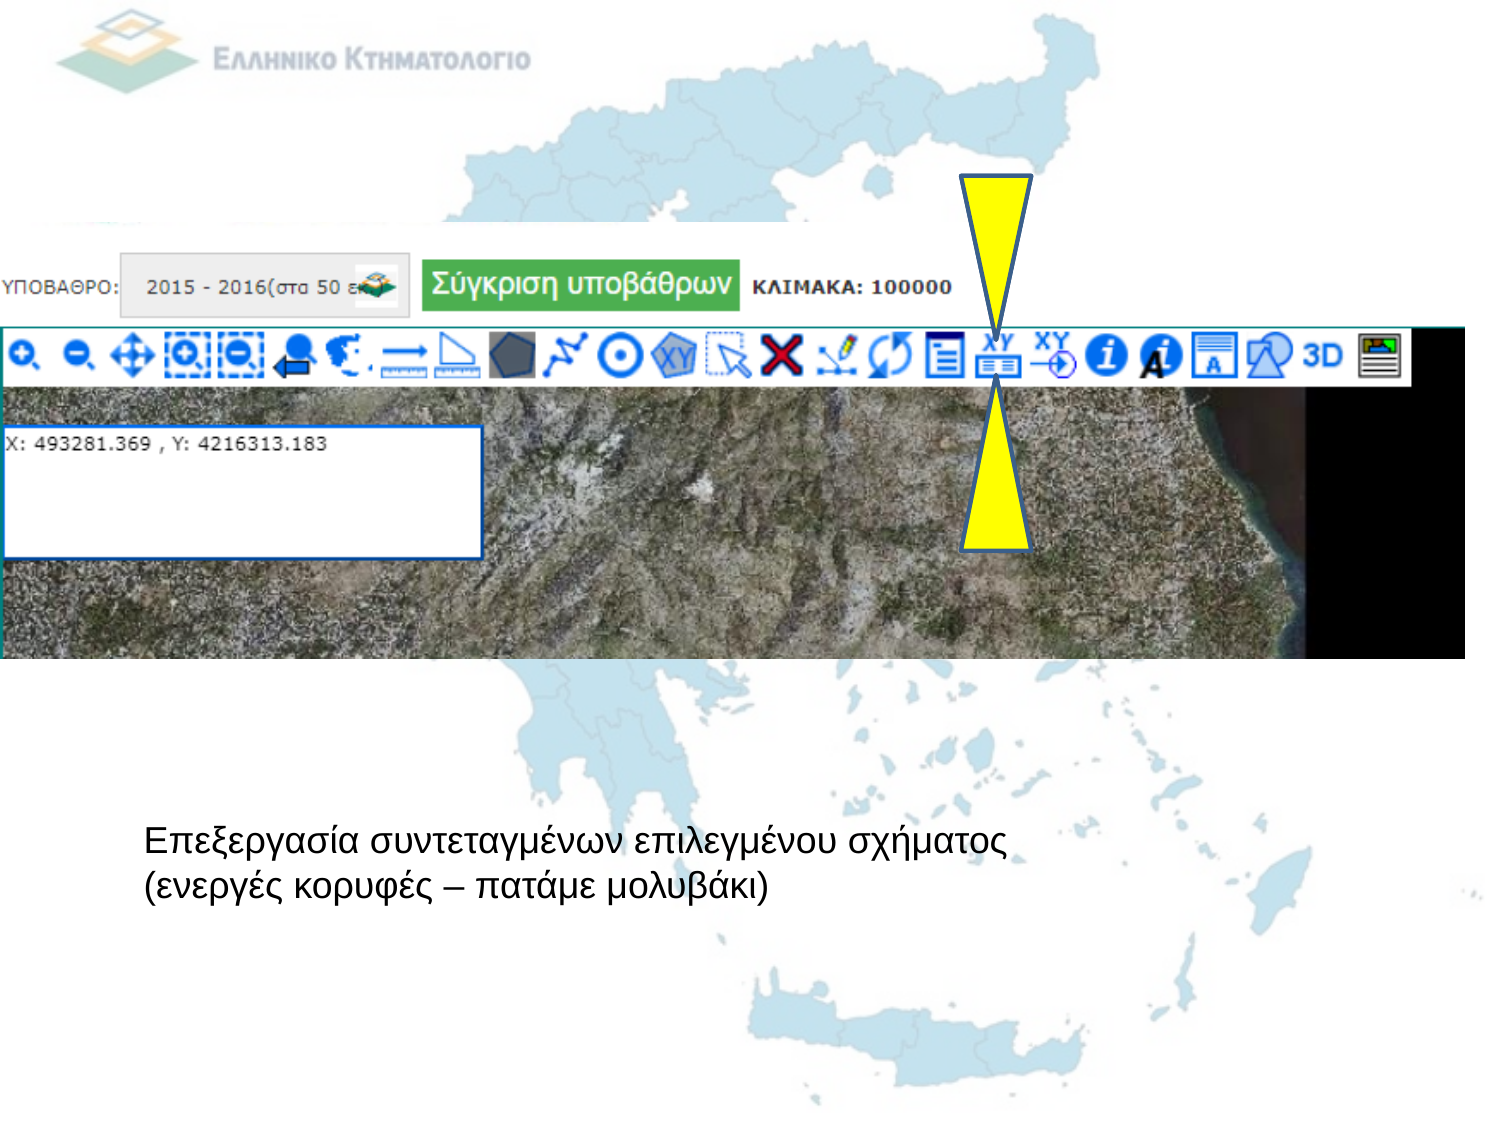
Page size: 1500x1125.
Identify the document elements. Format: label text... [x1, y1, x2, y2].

text_box Επεξεργασία συντεταγμένων επιλεγμένου σχήματος (ενεργές κορυφές – πατάμε μολυβάκι) [128, 808, 1231, 914]
picture [0, 222, 1466, 659]
text_box [958, 173, 1034, 220]
